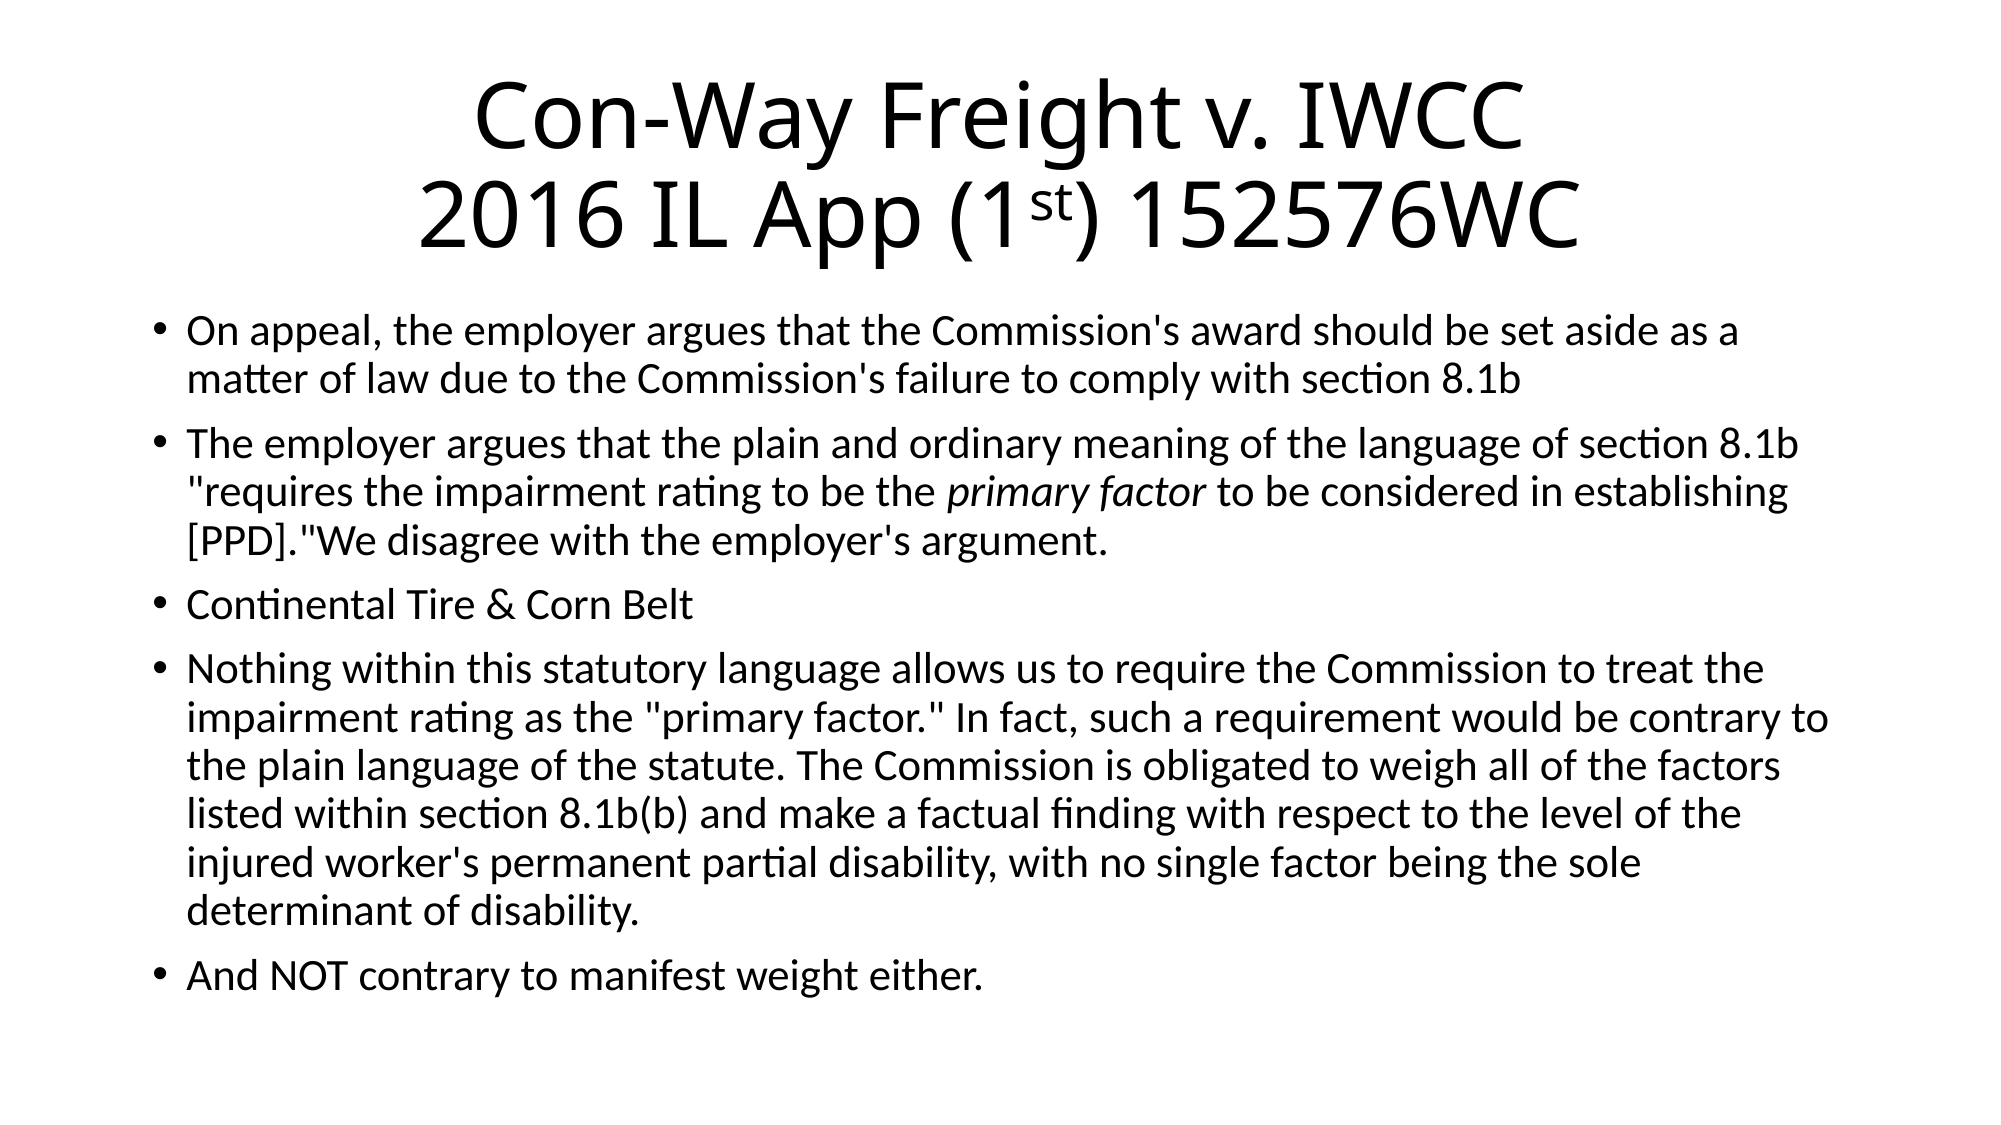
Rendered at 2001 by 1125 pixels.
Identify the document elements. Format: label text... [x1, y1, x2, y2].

title Con-Way Freight v. IWCC 2016 IL App (1st) 152576WC [137, 59, 1863, 278]
list On appeal, the employer argues that the Commission's award should be set aside as a matter of law due to the Commission's failure to comply with section 8.1b The employer argues that the plain and ordinary meaning of the language of section 8.1b "requires the impairment rating to be the primary factor to be considered in establishing [PPD]."We disagree with the employer's argument. Continental Tire & Corn Belt Nothing within this statutory language allows us to require the Commission to treat the impairment rating as the "primary factor." In fact, such a requirement would be contrary to the plain language of the statute. The Commission is obligated to weigh all of the factors listed within section 8.1b(b) and make a factual finding with respect to the level of the injured worker's permanent partial disability, with no single factor being the sole determinant of disability. And NOT contrary to manifest weight either. [137, 299, 1863, 1014]
